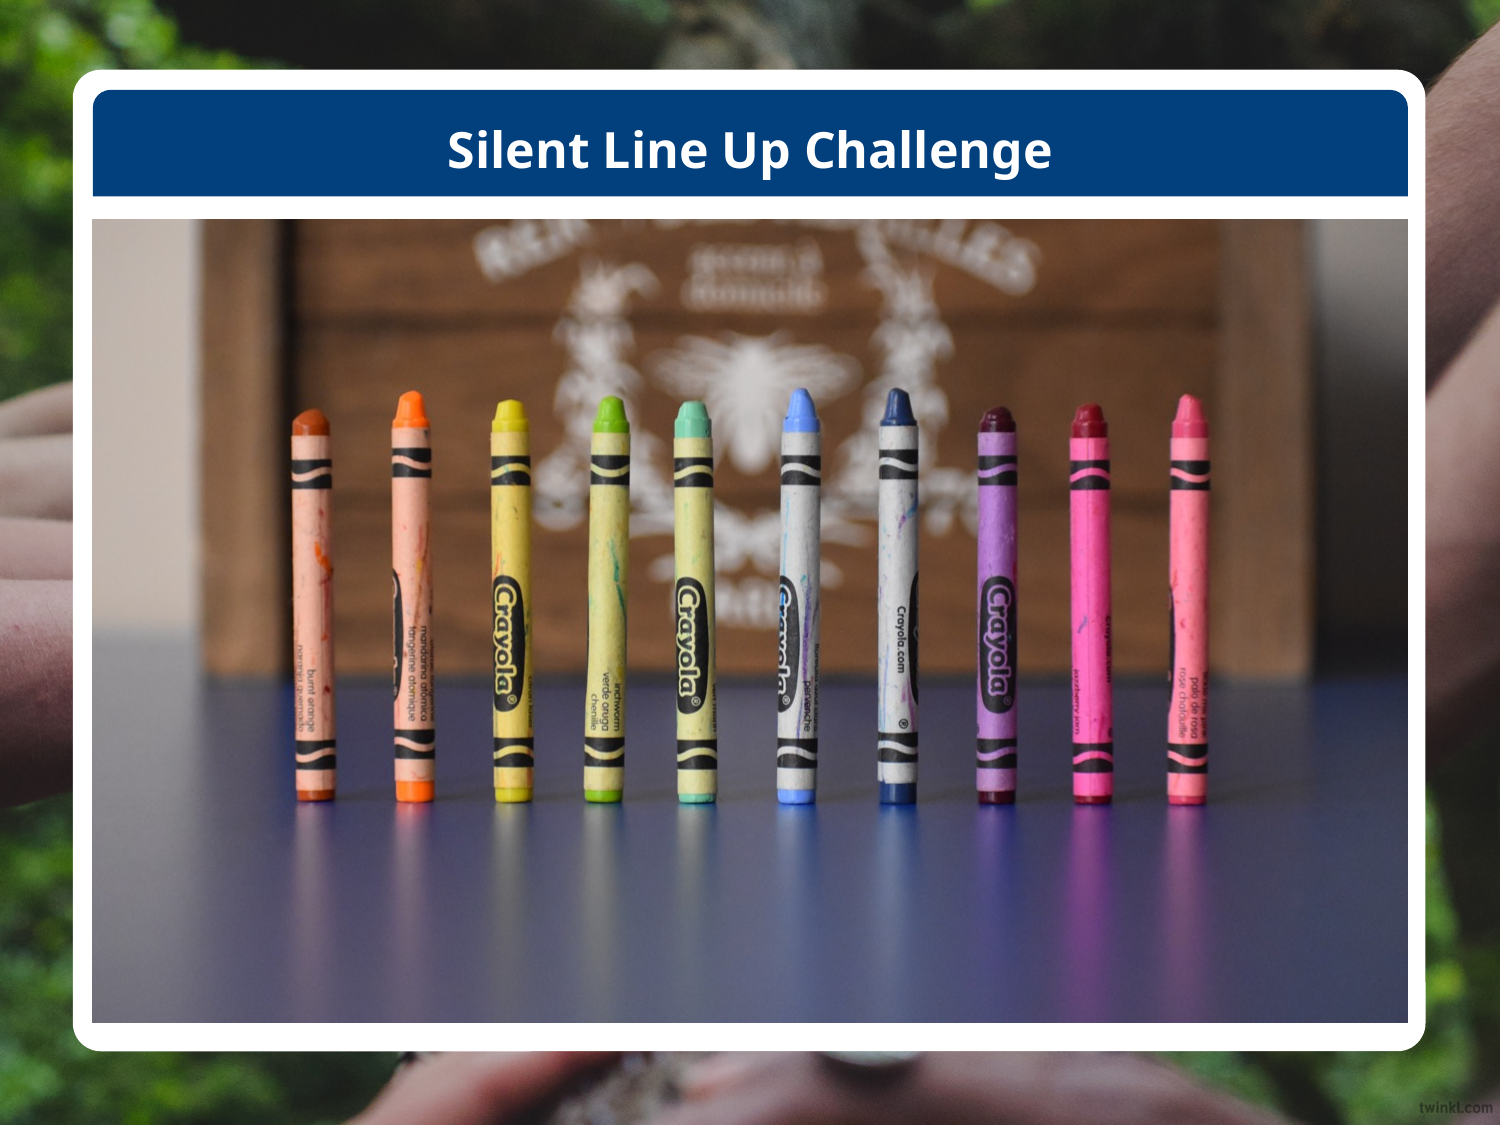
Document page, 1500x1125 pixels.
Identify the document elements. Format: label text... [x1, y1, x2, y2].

text_box Silent Line Up Challenge [91, 88, 1409, 198]
picture [0, 0, 1500, 1125]
